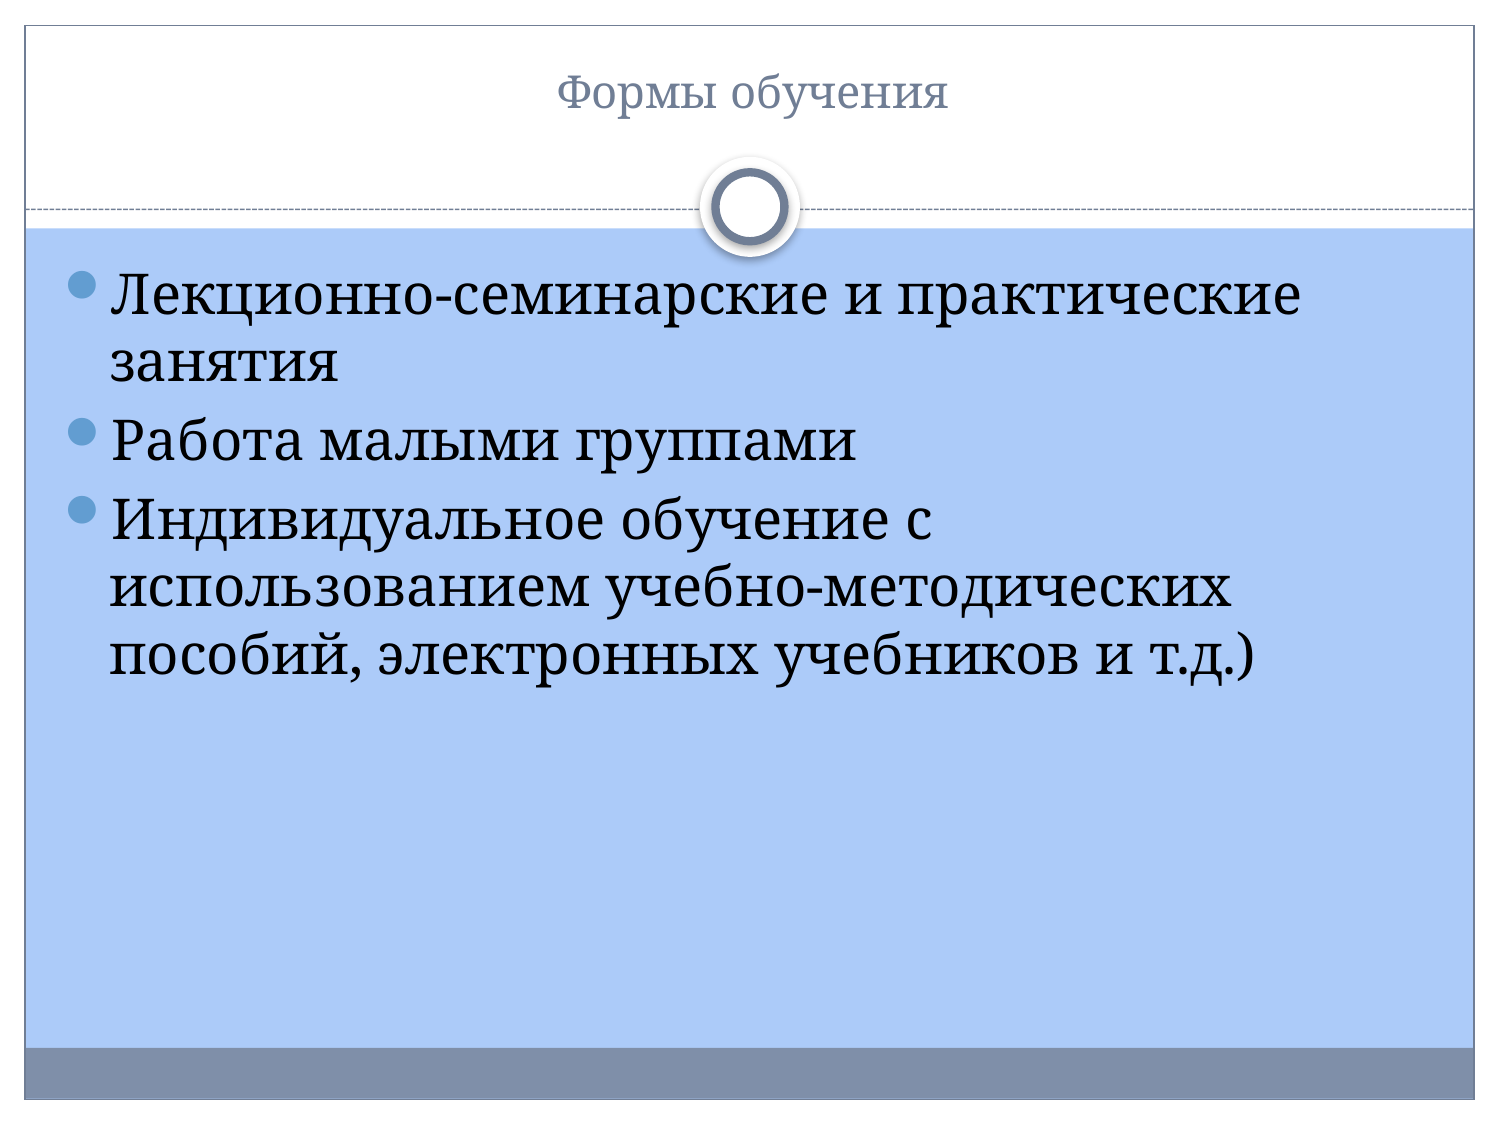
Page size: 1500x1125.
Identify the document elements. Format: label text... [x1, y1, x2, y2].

title Формы обучения [53, 54, 1454, 179]
list Лекционно-семинарские и практические занятия Работа малыми группами Индивидуальное обучение с использованием учебно-методических пособий, электронных учебников и т.д.) [49, 250, 1445, 1001]
